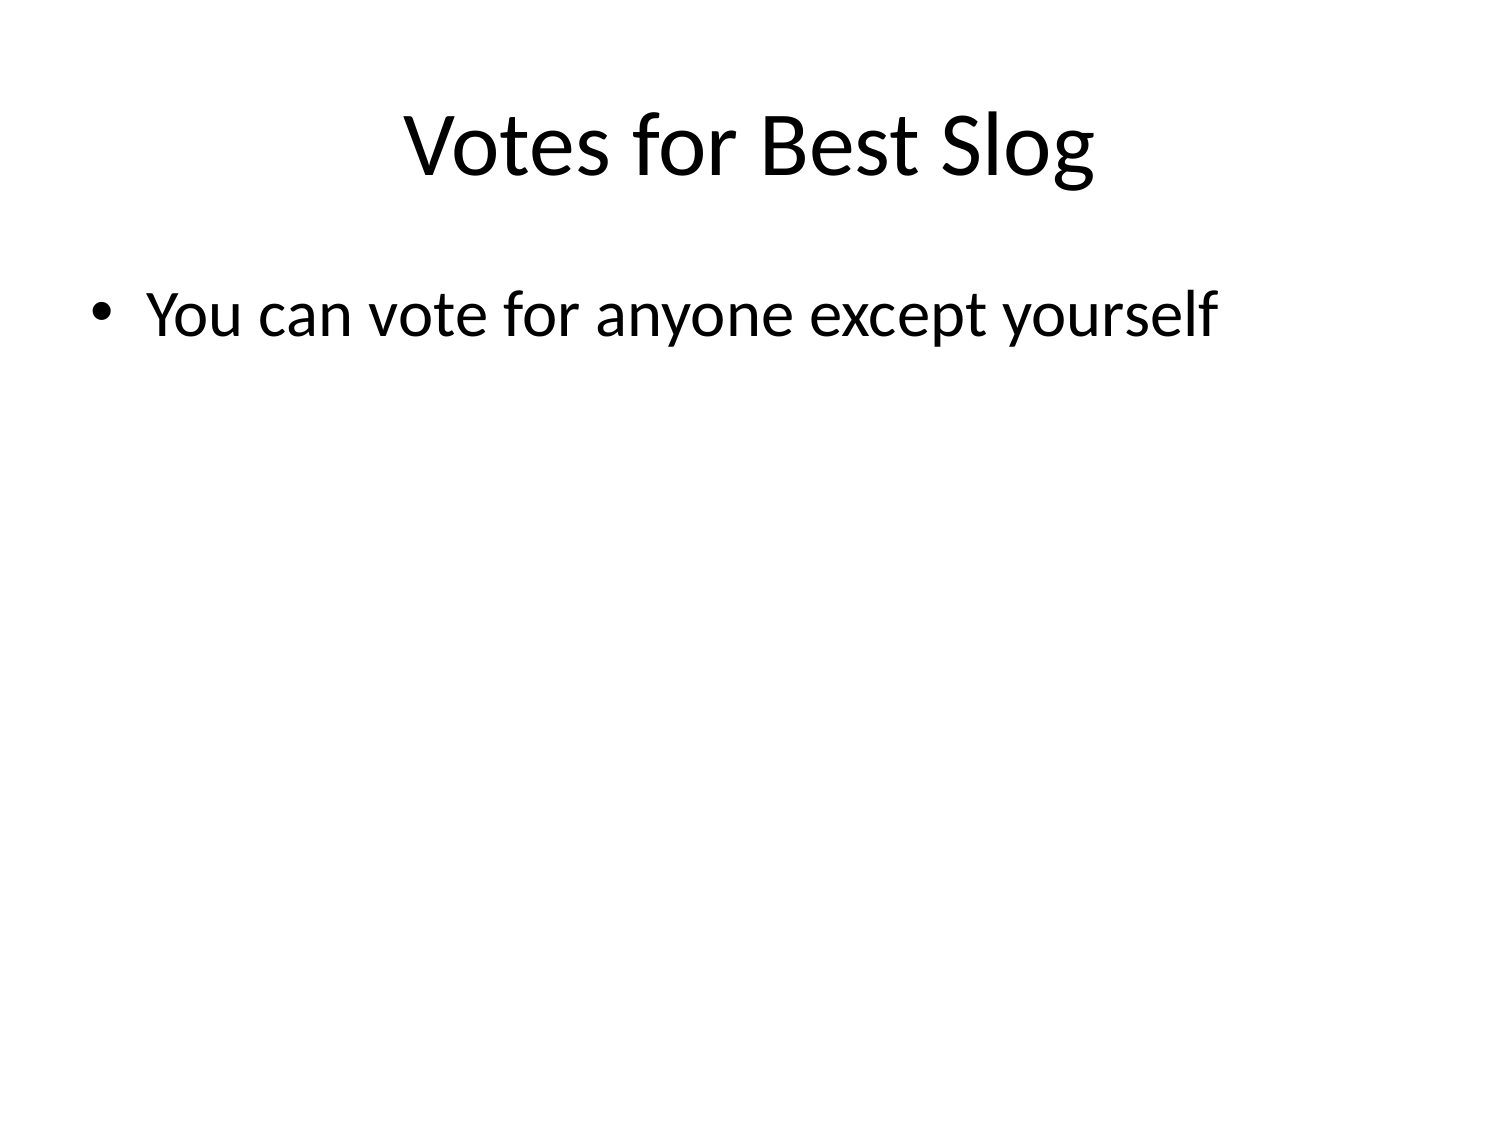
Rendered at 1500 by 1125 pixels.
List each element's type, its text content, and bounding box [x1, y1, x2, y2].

list You can vote for anyone except yourself [75, 262, 1425, 1005]
title Votes for Best Slog [75, 45, 1425, 233]
